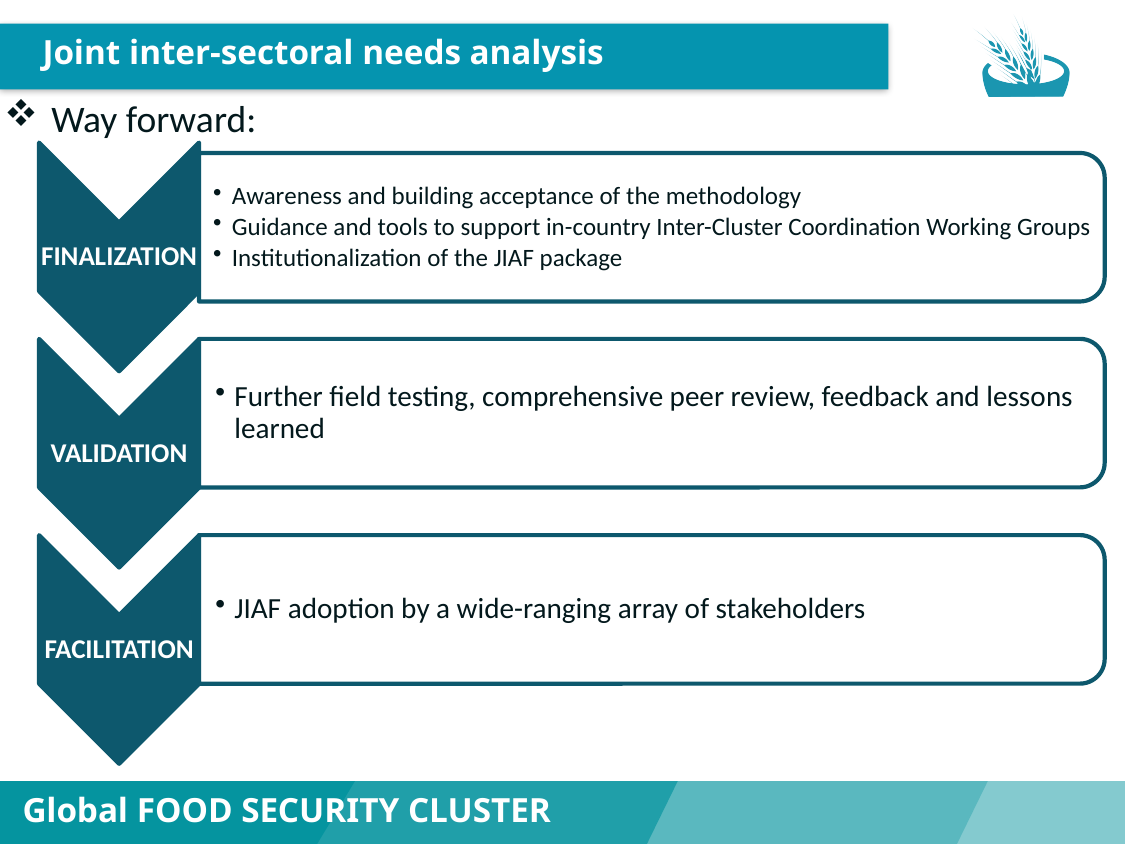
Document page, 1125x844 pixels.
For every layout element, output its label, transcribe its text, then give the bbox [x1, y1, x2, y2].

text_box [38, 142, 1105, 765]
text_box [0, 23, 889, 90]
text_box Joint inter-sectoral needs analysis [27, 23, 859, 79]
text_box Way forward: [0, 87, 272, 147]
picture [972, 14, 1074, 97]
